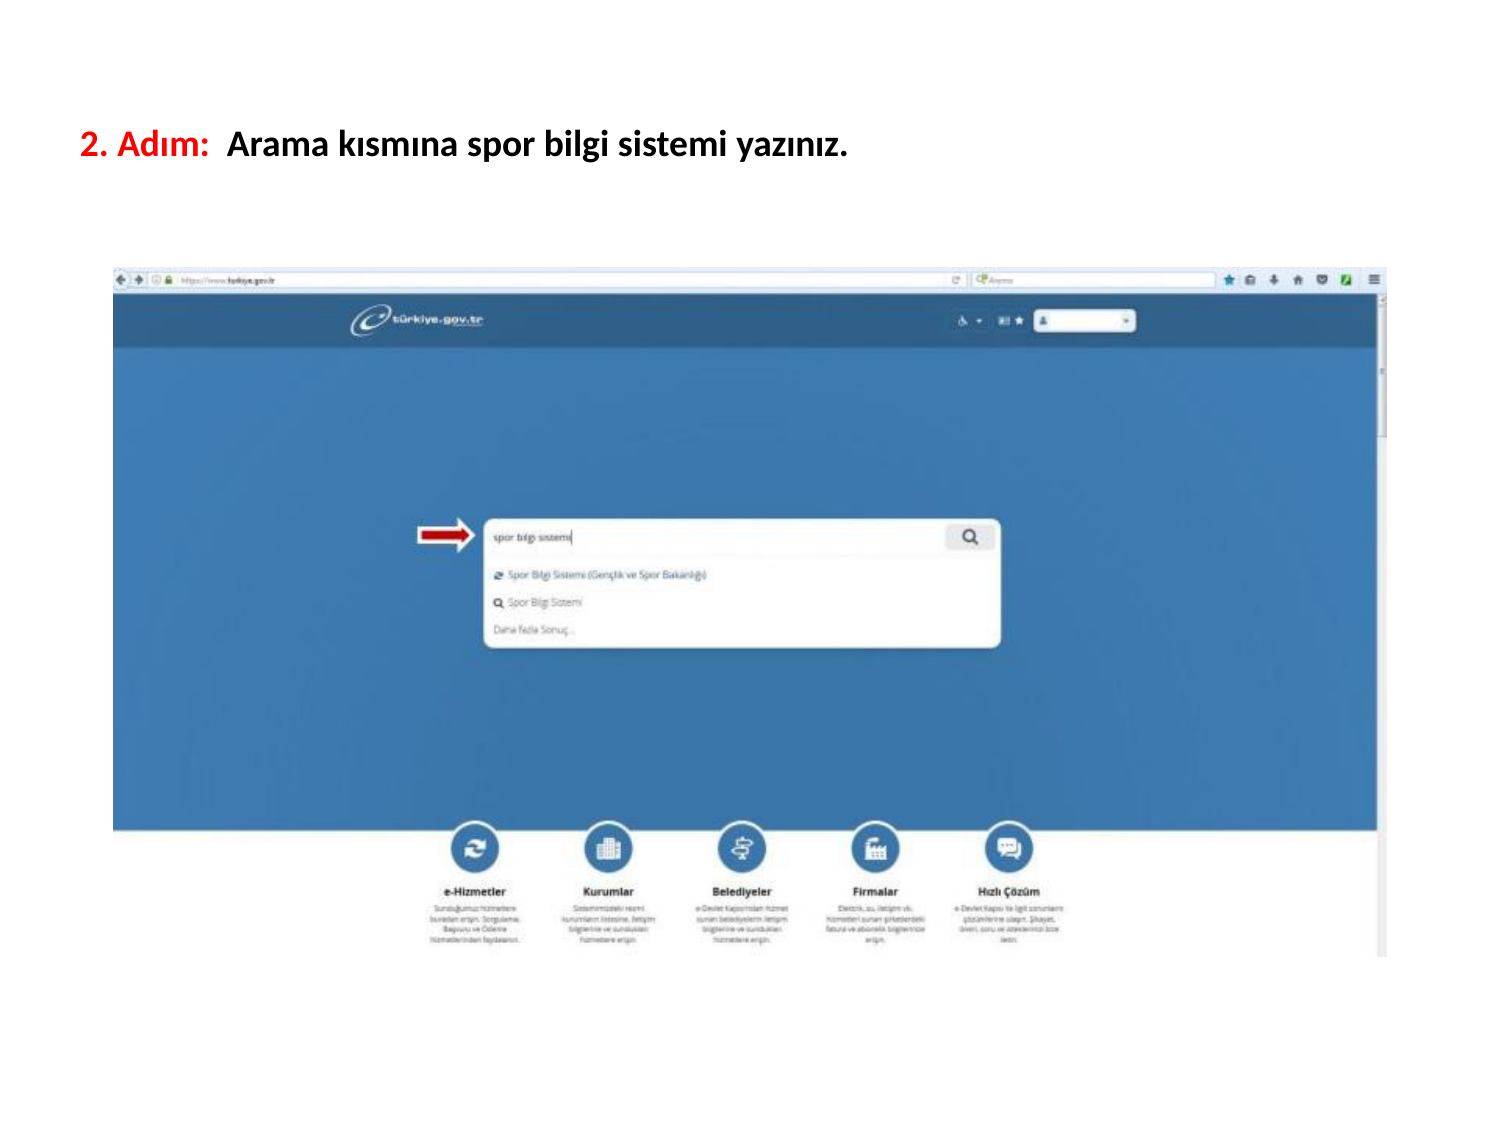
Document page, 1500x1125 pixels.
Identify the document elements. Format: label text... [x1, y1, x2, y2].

text_box 2. Adım: Arama kısmına spor bilgi sistemi yazınız. [77, 116, 854, 164]
picture [113, 266, 1387, 957]
